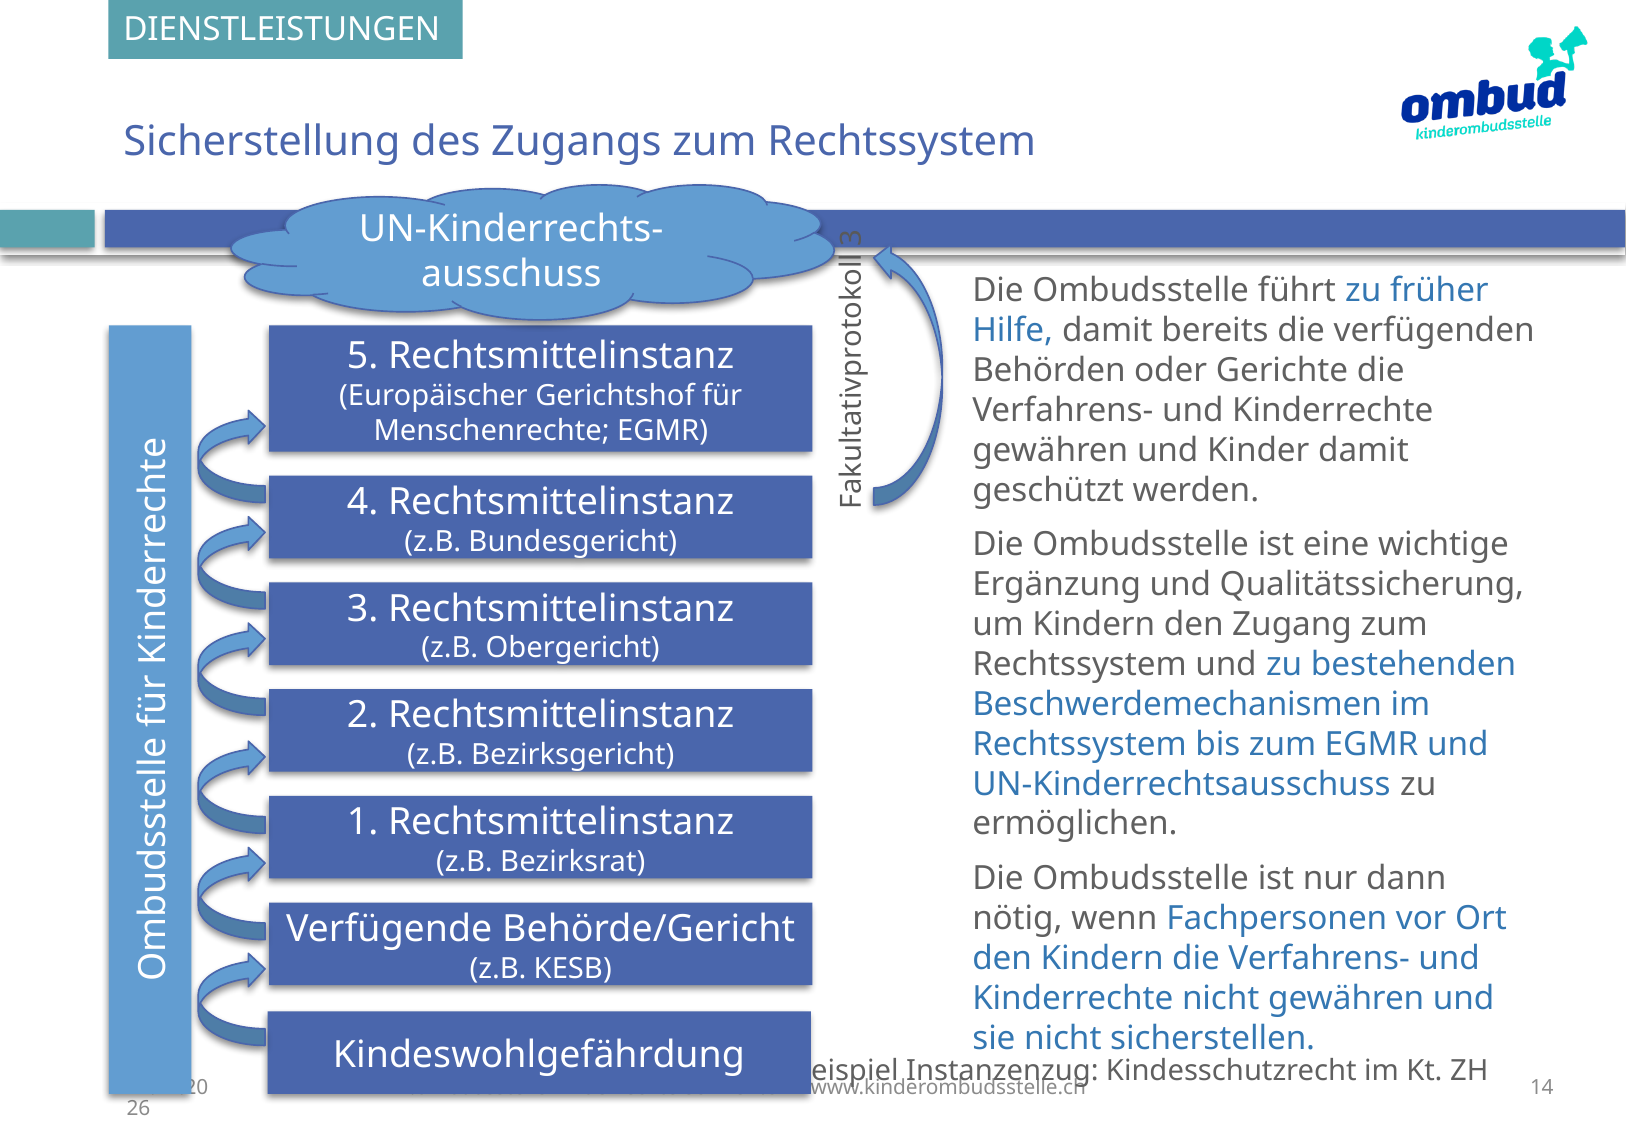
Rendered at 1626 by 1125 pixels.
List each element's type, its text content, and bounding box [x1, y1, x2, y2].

text_box [197, 952, 266, 1047]
text_box 4. Rechtsmittelinstanz (z.B. Bundesgericht) [268, 475, 813, 559]
list DIENSTLEISTUNGEN [108, 0, 463, 59]
text_box Ombudsstelle für Kinderrechte [108, 325, 192, 1095]
picture [1379, 7, 1609, 158]
text_box 2. Rechtsmittelinstanz (z.B. Bezirksgericht) [268, 688, 813, 773]
footer www.ombudsstelle-kinderrechte-schweiz.ch www.kinderombudsstelle.ch [257, 1057, 1191, 1118]
title Sicherstellung des Zugangs zum Rechtssystem [108, 78, 1380, 200]
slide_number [111, 1057, 234, 1118]
text_box [197, 515, 266, 610]
text_box Fakultativprotokoll 3 [824, 195, 874, 525]
list Die Ombudsstelle führt zu früher Hilfe, damit bereits die verfügenden Behörden oder Gerichte die Verfahrens- und Kinderrechte gewähren und Kinder damit geschützt werden. Die Ombudsstelle ist eine wichtige Ergänzung und Qualitätssicherung, um Kindern den Zugang zum Rechtssystem und zu bestehenden Beschwerdemechanismen im Rechtssystem bis zum EGMR und UN-Kinderrechtsausschuss zu ermöglichen. Die Ombudsstelle ist nur dann nötig, wenn Fachpersonen vor Ort den Kindern die Verfahrens- und Kinderrechte nicht gewähren und sie nicht sicherstellen. [957, 260, 1552, 1011]
text_box [197, 409, 266, 504]
text_box [197, 622, 266, 717]
text_box 3. Rechtsmittelinstanz (z.B. Obergericht) [268, 582, 813, 666]
text_box Verfügende Behörde/Gericht (z.B. KESB) [268, 902, 813, 986]
text_box [874, 243, 944, 506]
text_box 1. Rechtsmittelinstanz (z.B. Bezirksrat) [268, 795, 813, 879]
text_box [197, 740, 266, 835]
slide_number 14 [1202, 1057, 1569, 1118]
text_box [197, 846, 266, 941]
text_box Beispiel Instanzenzug: Kindesschutzrecht im Kt. ZH [818, 1043, 1504, 1094]
text_box UN-Kinderrechts-ausschuss [230, 184, 824, 321]
text_box 5. Rechtsmittelinstanz (Europäischer Gerichtshof für Menschenrechte; EGMR) [268, 325, 813, 452]
text_box Kindeswohlgefährdung [267, 1010, 812, 1057]
